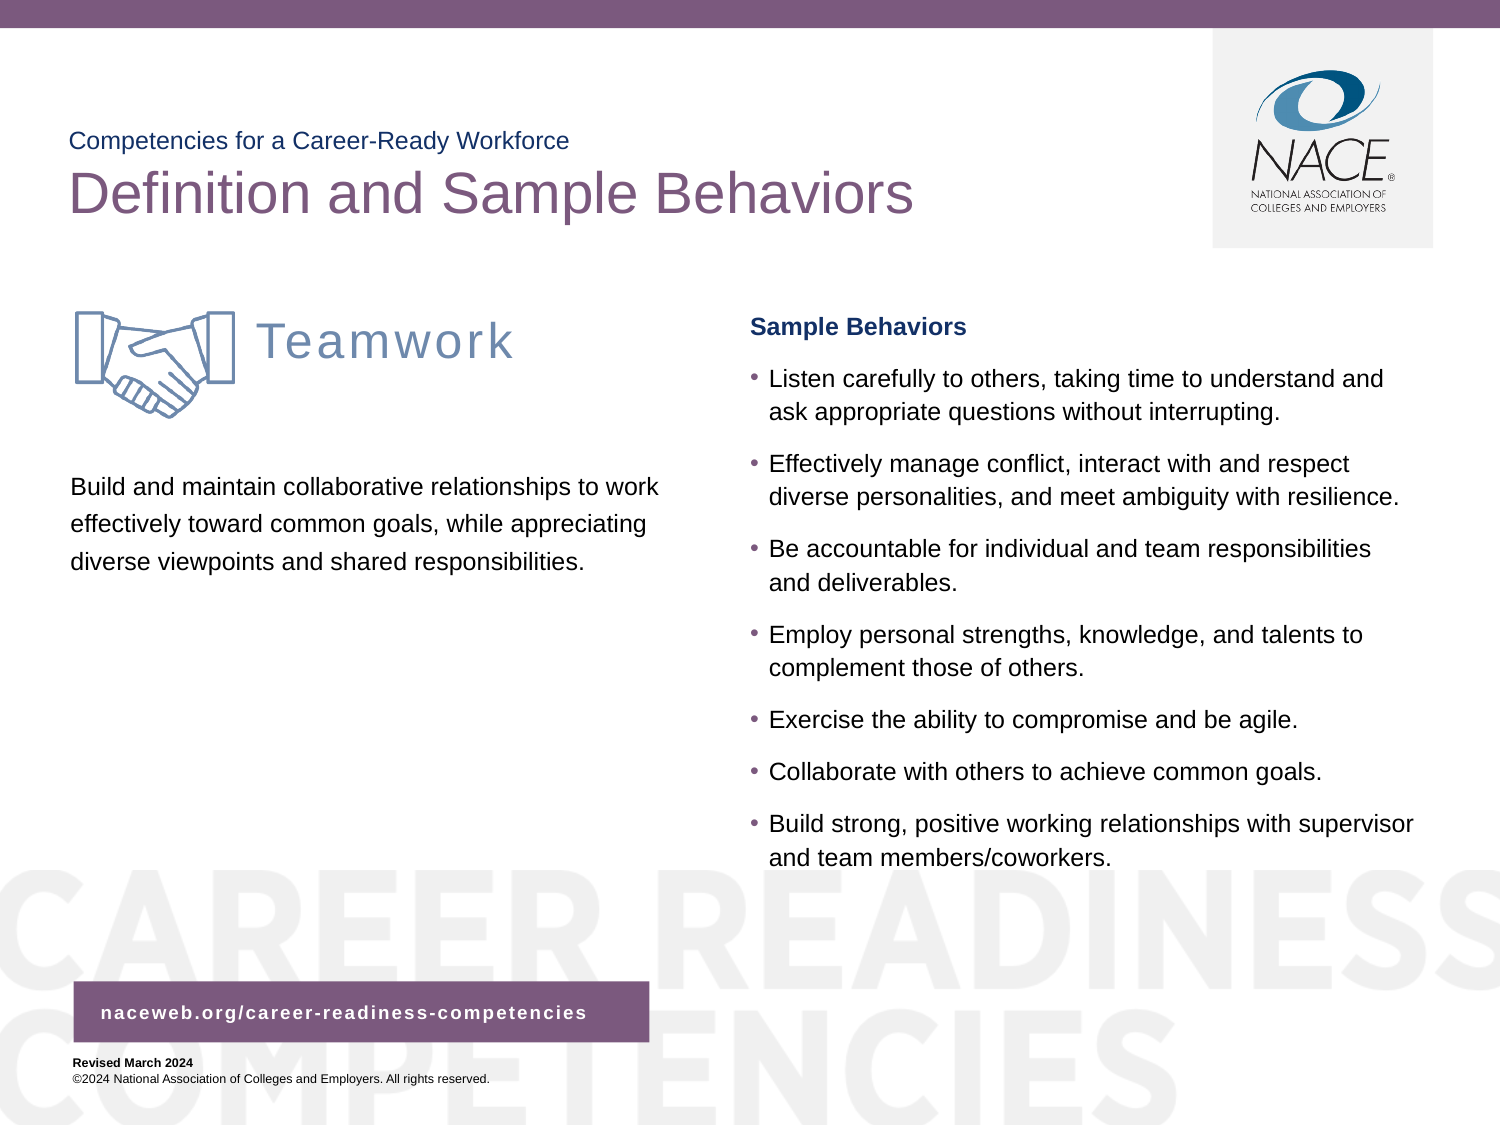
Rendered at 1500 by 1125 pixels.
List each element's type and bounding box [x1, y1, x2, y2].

picture [75, 286, 235, 446]
picture [1251, 70, 1395, 212]
